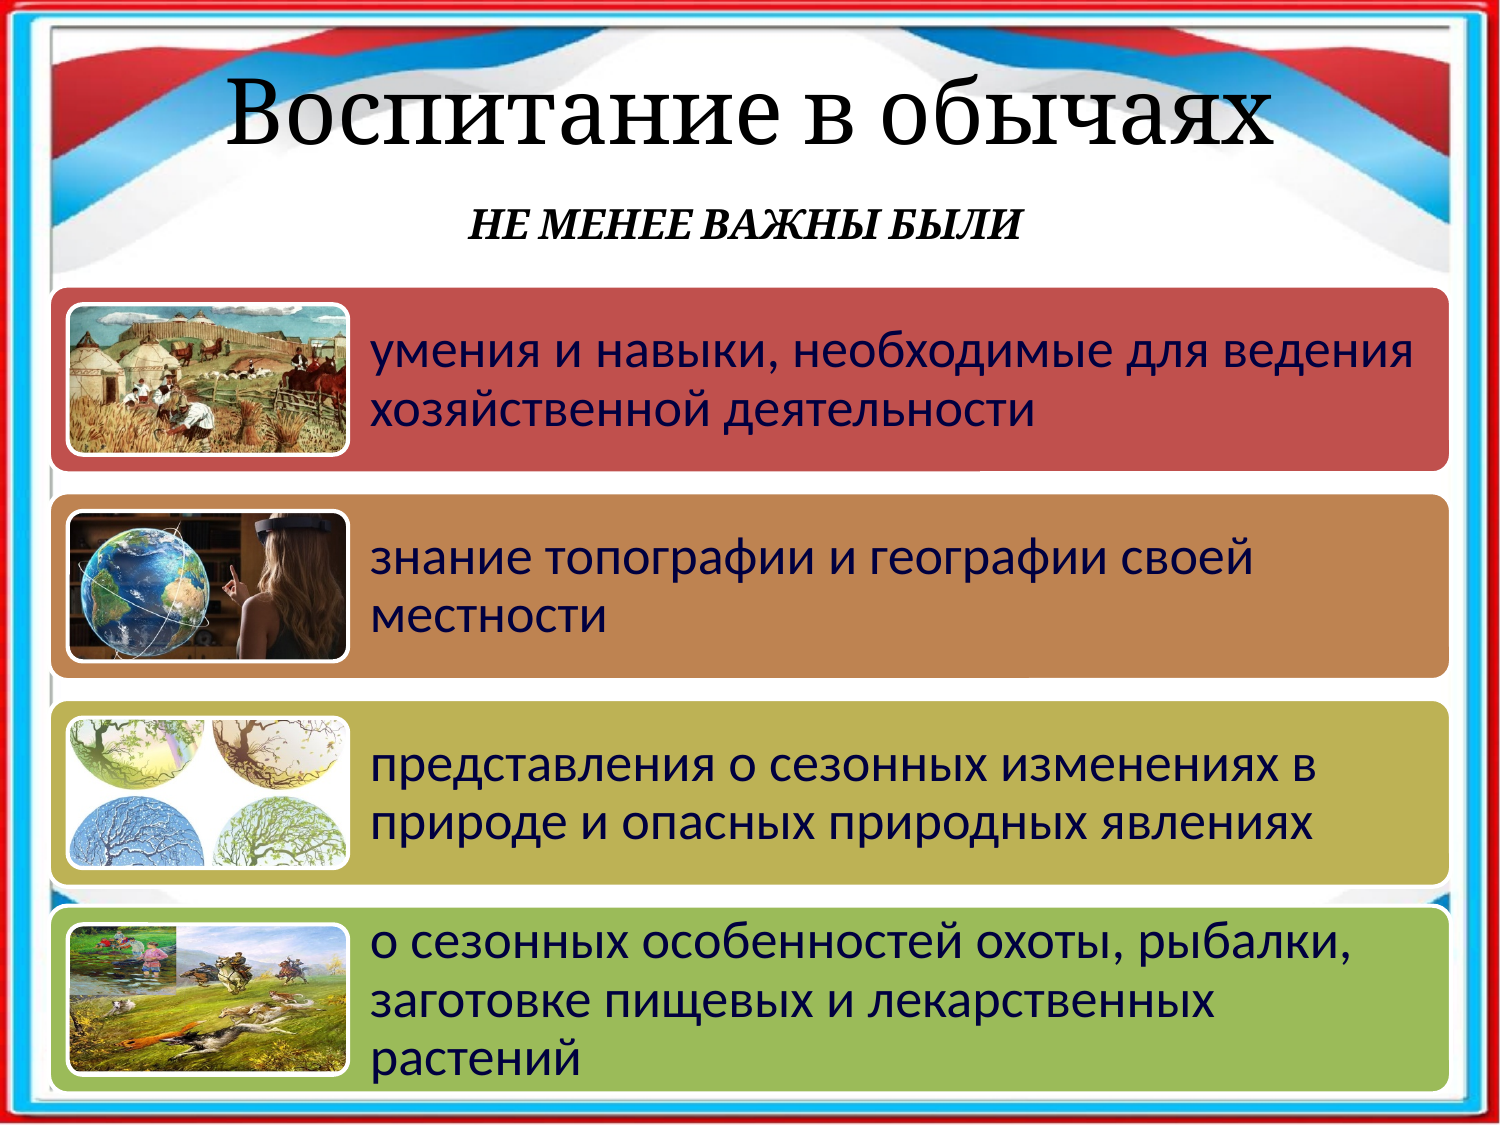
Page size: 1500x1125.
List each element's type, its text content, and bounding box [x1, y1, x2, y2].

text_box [48, 285, 1452, 1095]
text_box Воспитание в обычаях [74, 45, 1425, 185]
picture [0, 0, 1500, 1125]
text_box НЕ МЕНЕЕ ВАЖНЫ БЫЛИ [63, 185, 1437, 283]
